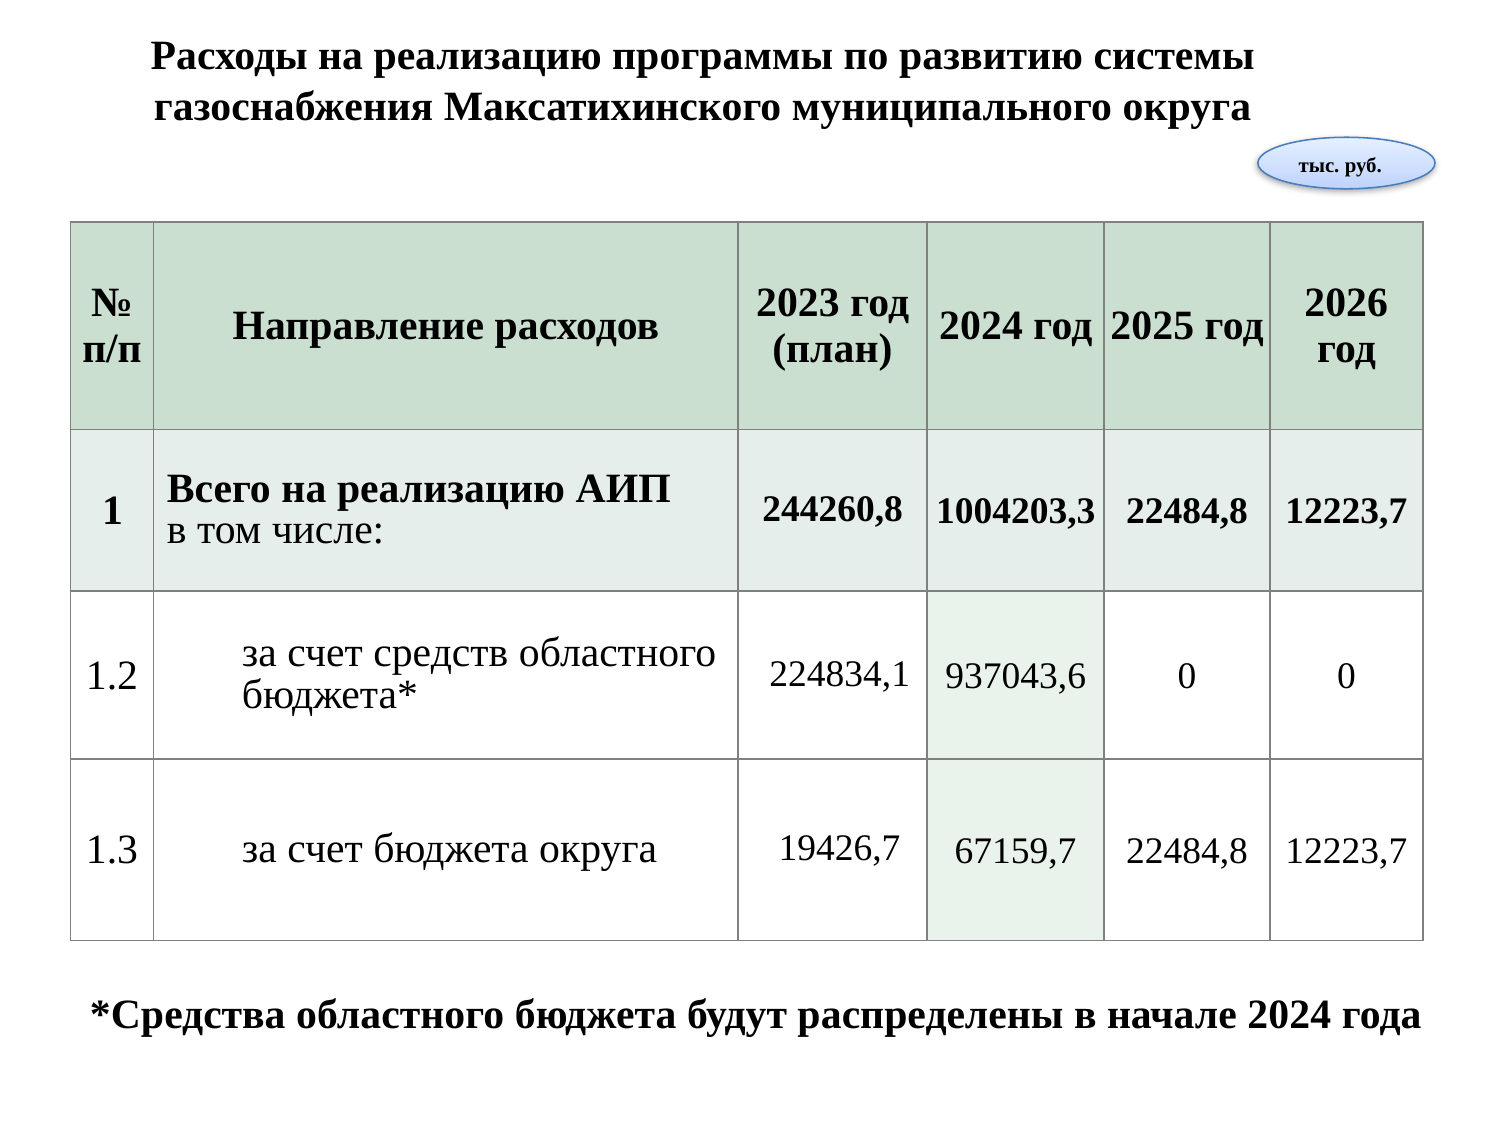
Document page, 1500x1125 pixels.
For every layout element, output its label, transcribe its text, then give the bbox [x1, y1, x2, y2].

table_cell 22484,8 [1105, 760, 1269, 940]
table_cell 224834,1 [739, 592, 926, 758]
table_header 2024 год [928, 223, 1103, 429]
table_cell 19426,7 [739, 760, 926, 940]
table_header 2023 год (план) [739, 223, 926, 429]
table_cell 0 [1105, 592, 1269, 758]
table_cell Всего на реализацию АИП в том числе: [154, 430, 737, 590]
table_cell 22484,8 [1105, 430, 1269, 590]
table_cell 1.2 [71, 592, 153, 758]
text_box тыс. руб. [1257, 136, 1436, 190]
table_cell 1004203,3 [928, 430, 1103, 590]
table_header № п/п [71, 223, 153, 429]
table_cell за счет бюджета округа [154, 760, 737, 940]
table_cell 1 [71, 430, 153, 590]
table_header 2026 год [1271, 223, 1422, 429]
table_cell 67159,7 [928, 760, 1103, 940]
table_cell 937043,6 [928, 592, 1103, 758]
table_header 2025 год [1105, 223, 1269, 429]
table_cell 0 [1271, 592, 1422, 758]
table_cell 12223,7 [1271, 430, 1422, 590]
table_header Направление расходов [154, 223, 737, 429]
text_box *Средства областного бюджета будут распределены в начале 2024 года [53, 964, 1459, 1059]
table_cell 244260,8 [739, 430, 926, 590]
table_cell за счет средств областного бюджета* [154, 592, 737, 758]
text_box Расходы на реализацию программы по развитию системы газоснабжения Максатихинского муниципального округа [0, 31, 1406, 126]
table_cell 12223,7 [1271, 760, 1422, 940]
table_cell 1.3 [71, 760, 153, 940]
